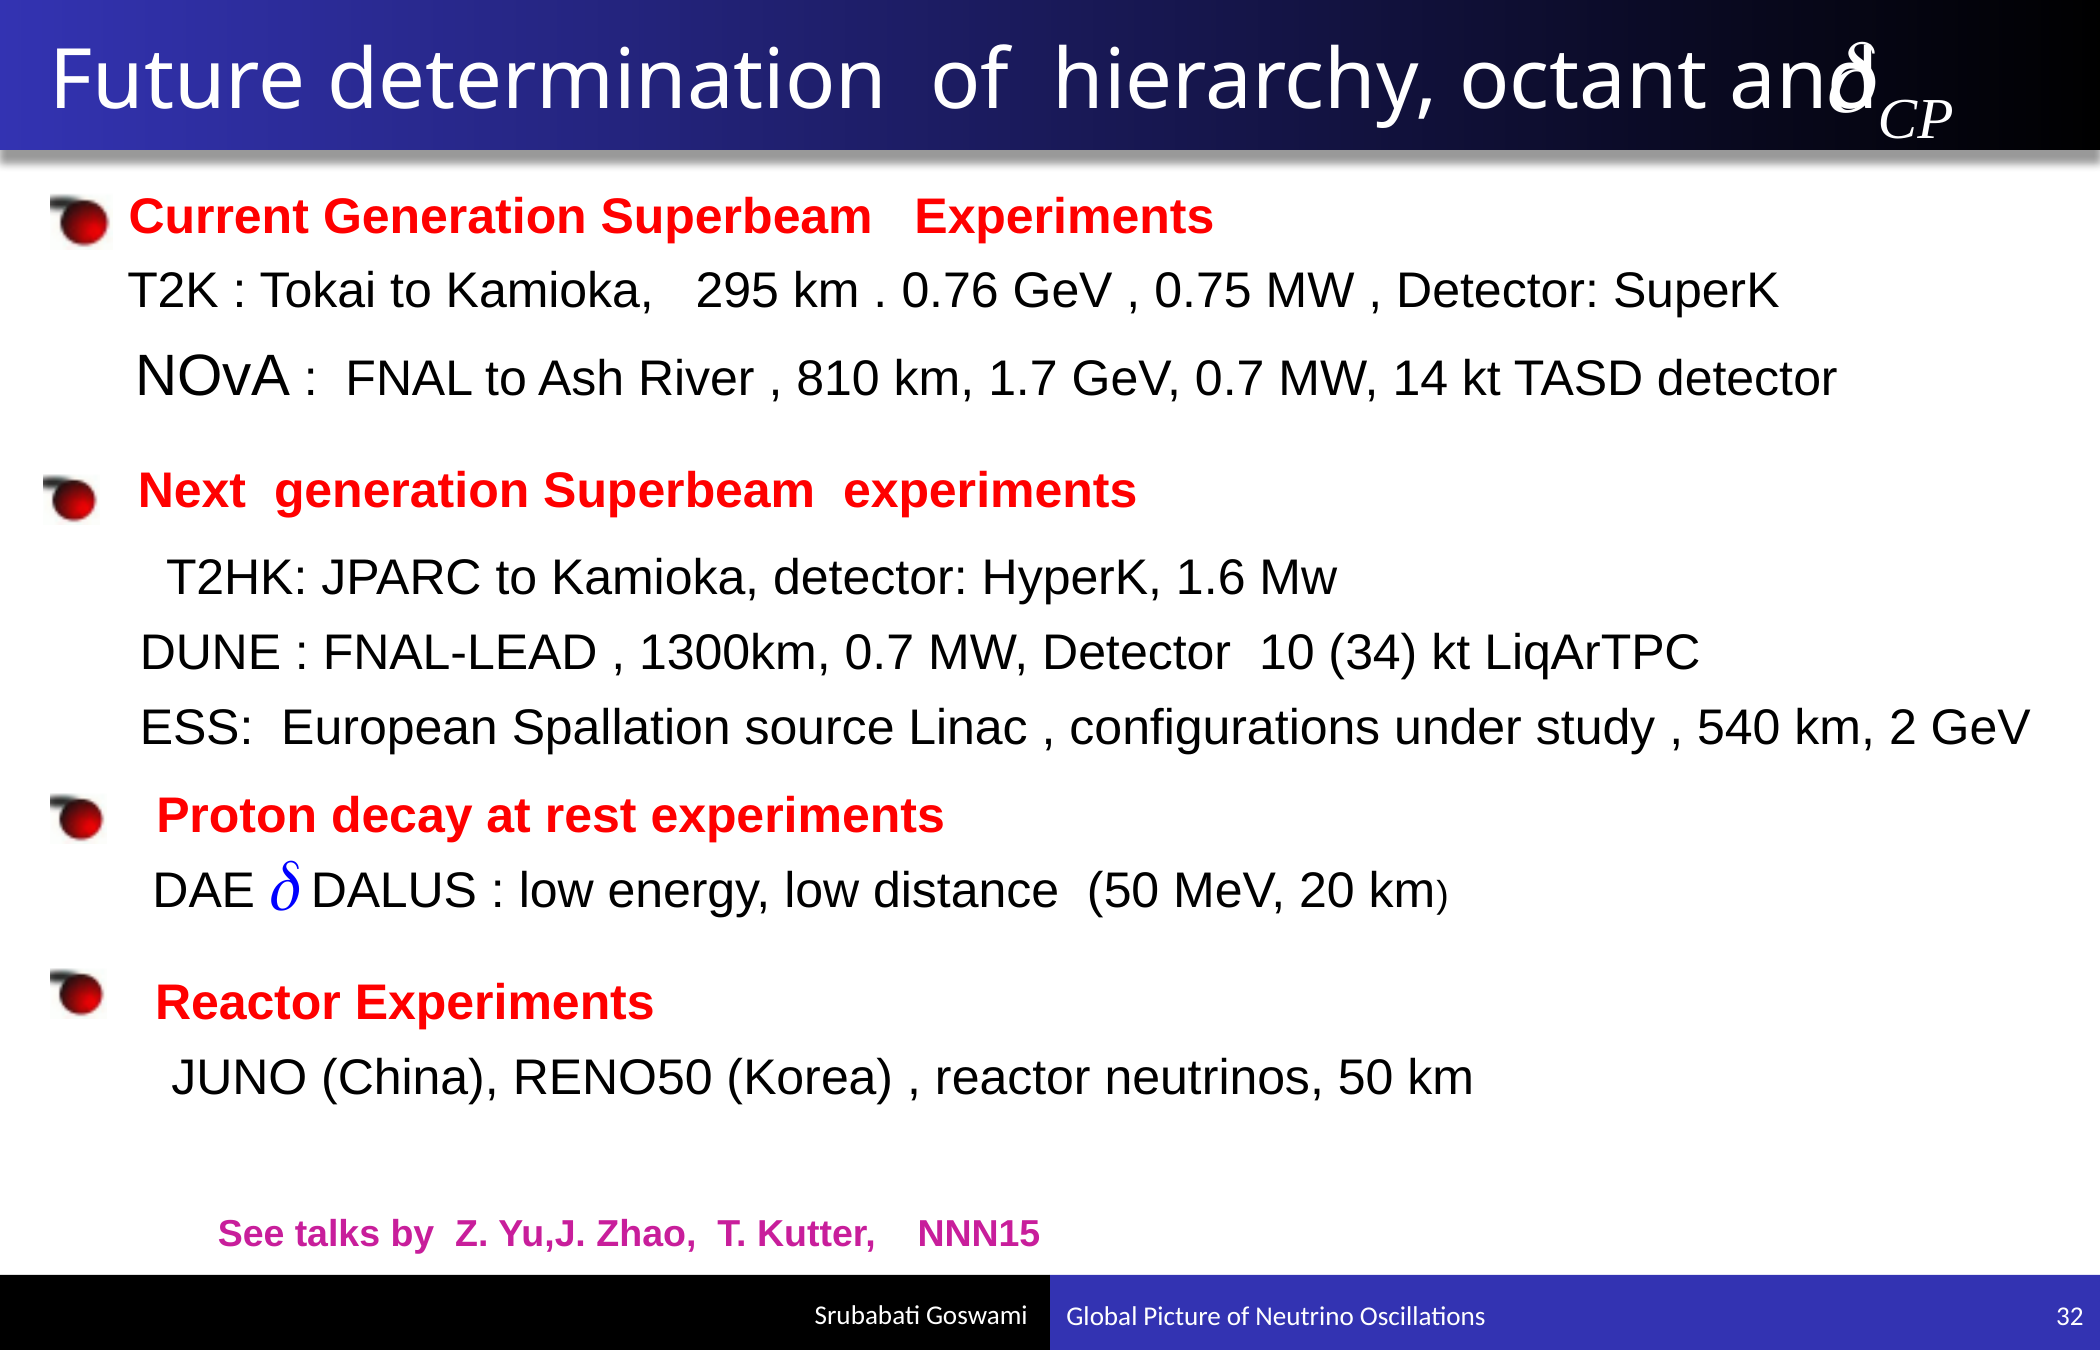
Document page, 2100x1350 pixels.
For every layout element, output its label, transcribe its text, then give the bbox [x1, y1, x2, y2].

text_box Next generation Superbeam experiments [123, 449, 1325, 525]
text_box DAE DALUS : low energy, low distance (50 MeV, 20 km) [137, 849, 261, 925]
picture [49, 187, 113, 251]
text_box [1812, 12, 1976, 163]
picture [43, 468, 101, 526]
text_box DUNE : FNAL-LEAD , 1300km, 0.7 MW, Detector 10 (34) kt LiqArTPC [125, 612, 1963, 687]
text_box ESS: European Spallation source Linac , configurations under study , 540 km, 2 GeV [124, 687, 2088, 763]
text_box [262, 849, 313, 926]
list Current Generation Superbeam Experiments NOvA : FNAL to Ash River , 810 km, 1.7 GeV, 0.7 MW, 14 kt TASD detector [69, 257, 1996, 1172]
text_box Reactor Experiments [140, 962, 685, 1038]
list Current Generation Superbeam Experiments NOvA : FNAL to Ash River , 810 km, 1.7 GeV, 0.7 MW, 14 kt TASD detector [69, 174, 1996, 249]
text_box JUNO (China), RENO50 (Korea) , reactor neutrinos, 50 km [156, 1037, 1504, 1113]
text_box DAE DALUS : low energy, low distance (50 MeV, 20 km) [313, 849, 2100, 925]
picture [49, 962, 107, 1019]
text_box Proton decay at rest experiments [141, 774, 975, 849]
slide_number 32 [1725, 1278, 2100, 1350]
text_box See talks by Z. Yu,J. Zhao, T. Kutter, NNN15 [203, 1201, 1067, 1262]
footer Global Picture of Neutrino Oscillations [1050, 1278, 1725, 1350]
text_box T2HK: JPARC to Kamioka, detector: HyperK, 1.6 Mw [151, 537, 1368, 612]
title Future determination of hierarchy, octant and [0, 0, 2048, 151]
picture [49, 787, 107, 844]
text_box T2K : Tokai to Kamioka, 295 km . 0.76 GeV , 0.75 MW , Detector: SuperK [112, 249, 2062, 325]
